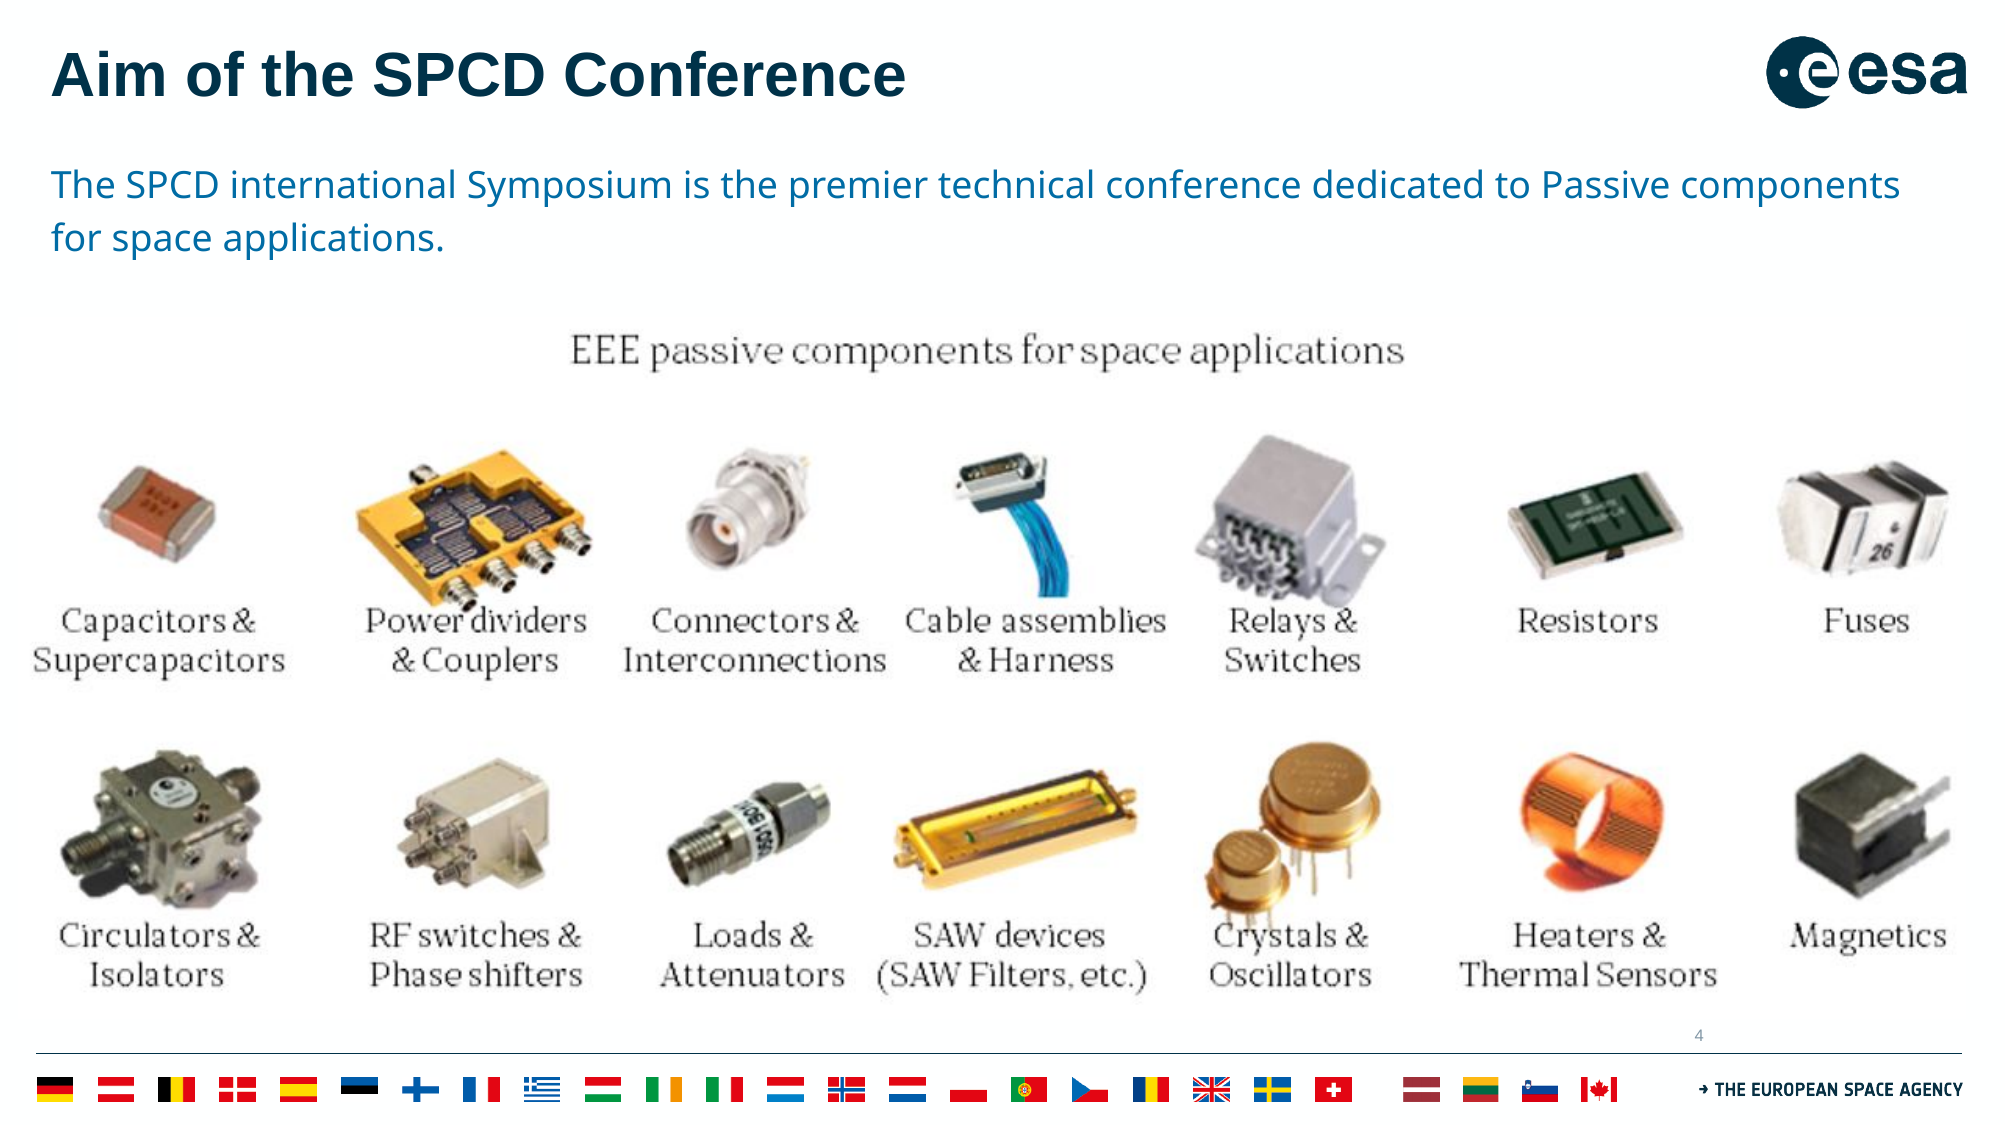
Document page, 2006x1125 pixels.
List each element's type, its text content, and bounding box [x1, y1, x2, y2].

picture [1403, 1077, 1440, 1102]
picture [585, 1077, 621, 1102]
title Aim of the SPCD Conference [35, 25, 1694, 119]
picture [1522, 1077, 1558, 1102]
picture [1254, 1077, 1291, 1102]
picture [1011, 1077, 1047, 1102]
picture [828, 1077, 865, 1102]
picture [280, 1077, 317, 1102]
picture [1315, 1077, 1352, 1102]
picture [889, 1077, 926, 1102]
picture [1694, 0, 2006, 180]
picture [18, 316, 1967, 1019]
picture [341, 1077, 378, 1102]
picture [1072, 1077, 1108, 1102]
picture [646, 1077, 682, 1102]
list The SPCD international Symposium is the premier technical conference dedicated to Passive components for space applications. [35, 144, 1966, 314]
picture [950, 1077, 987, 1102]
picture [706, 1077, 743, 1102]
picture [463, 1077, 500, 1102]
picture [37, 1077, 73, 1102]
picture [1581, 1077, 1617, 1102]
picture [219, 1077, 256, 1102]
picture [402, 1077, 439, 1102]
picture [767, 1077, 804, 1102]
picture [524, 1077, 560, 1102]
picture [158, 1077, 195, 1102]
picture [98, 1077, 134, 1102]
picture [1193, 1077, 1230, 1102]
picture [1133, 1077, 1169, 1102]
picture [1696, 1080, 1966, 1098]
